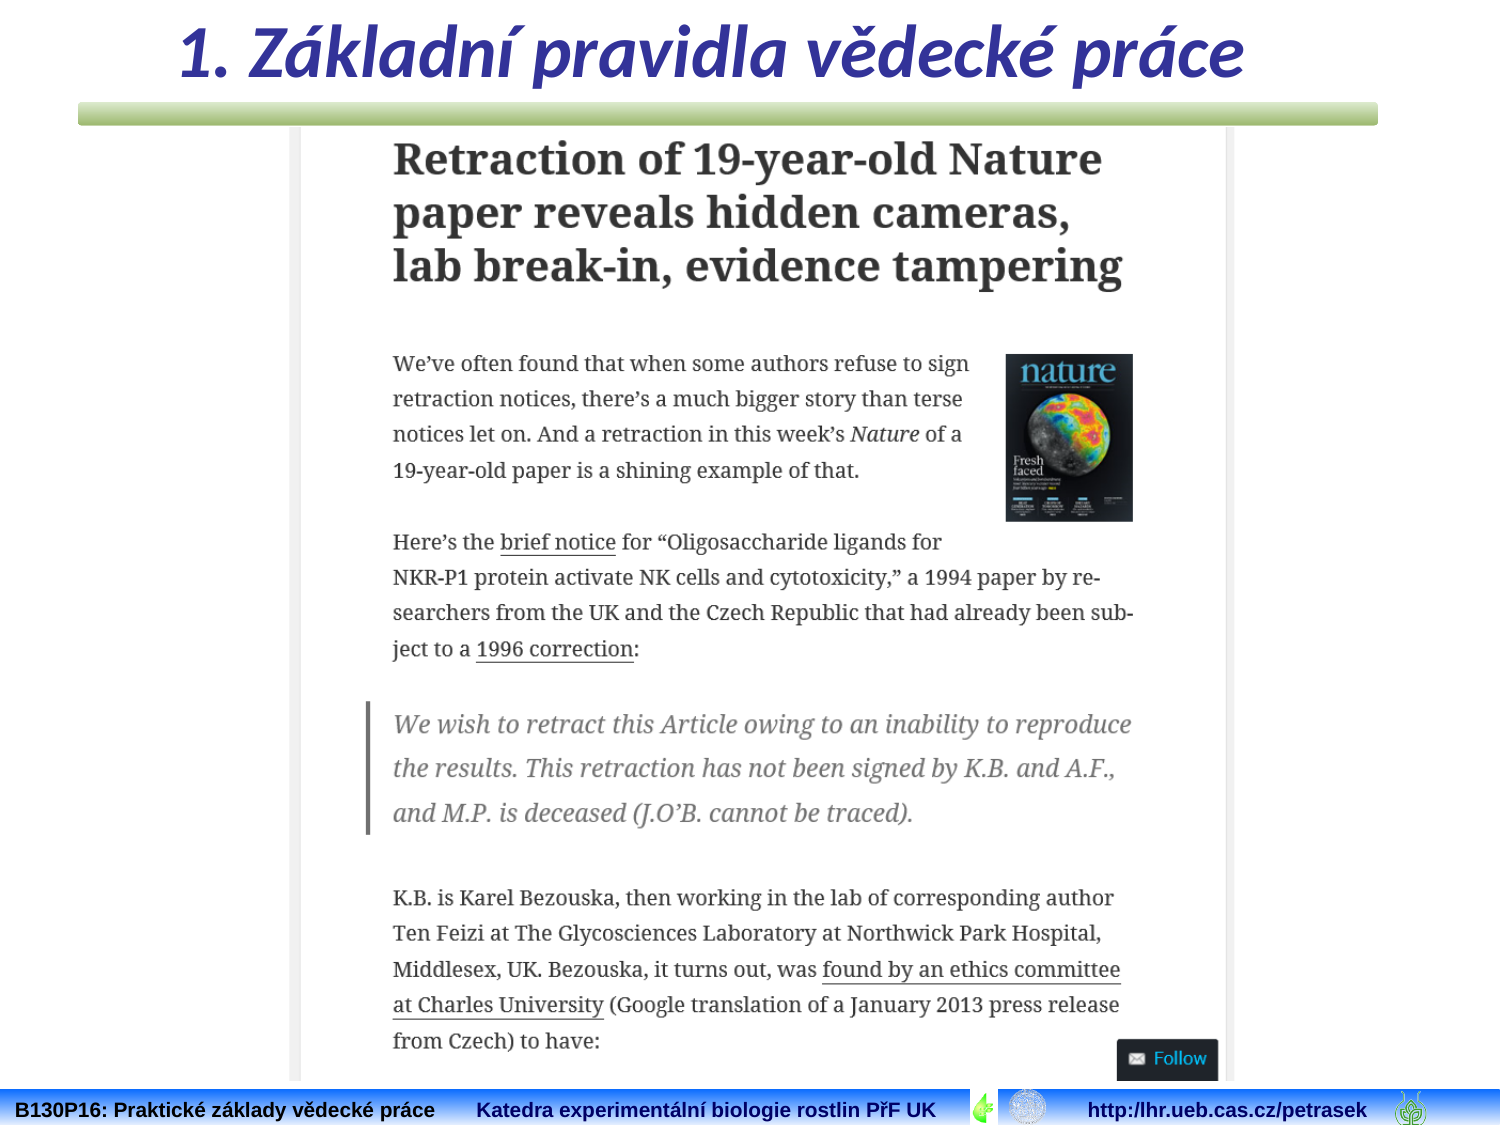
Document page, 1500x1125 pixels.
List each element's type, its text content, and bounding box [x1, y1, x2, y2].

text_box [0, 1088, 1500, 1125]
text_box 1. Základní pravidla vědecké práce [159, 0, 1261, 99]
text_box [76, 99, 1380, 128]
picture [289, 127, 1235, 1082]
